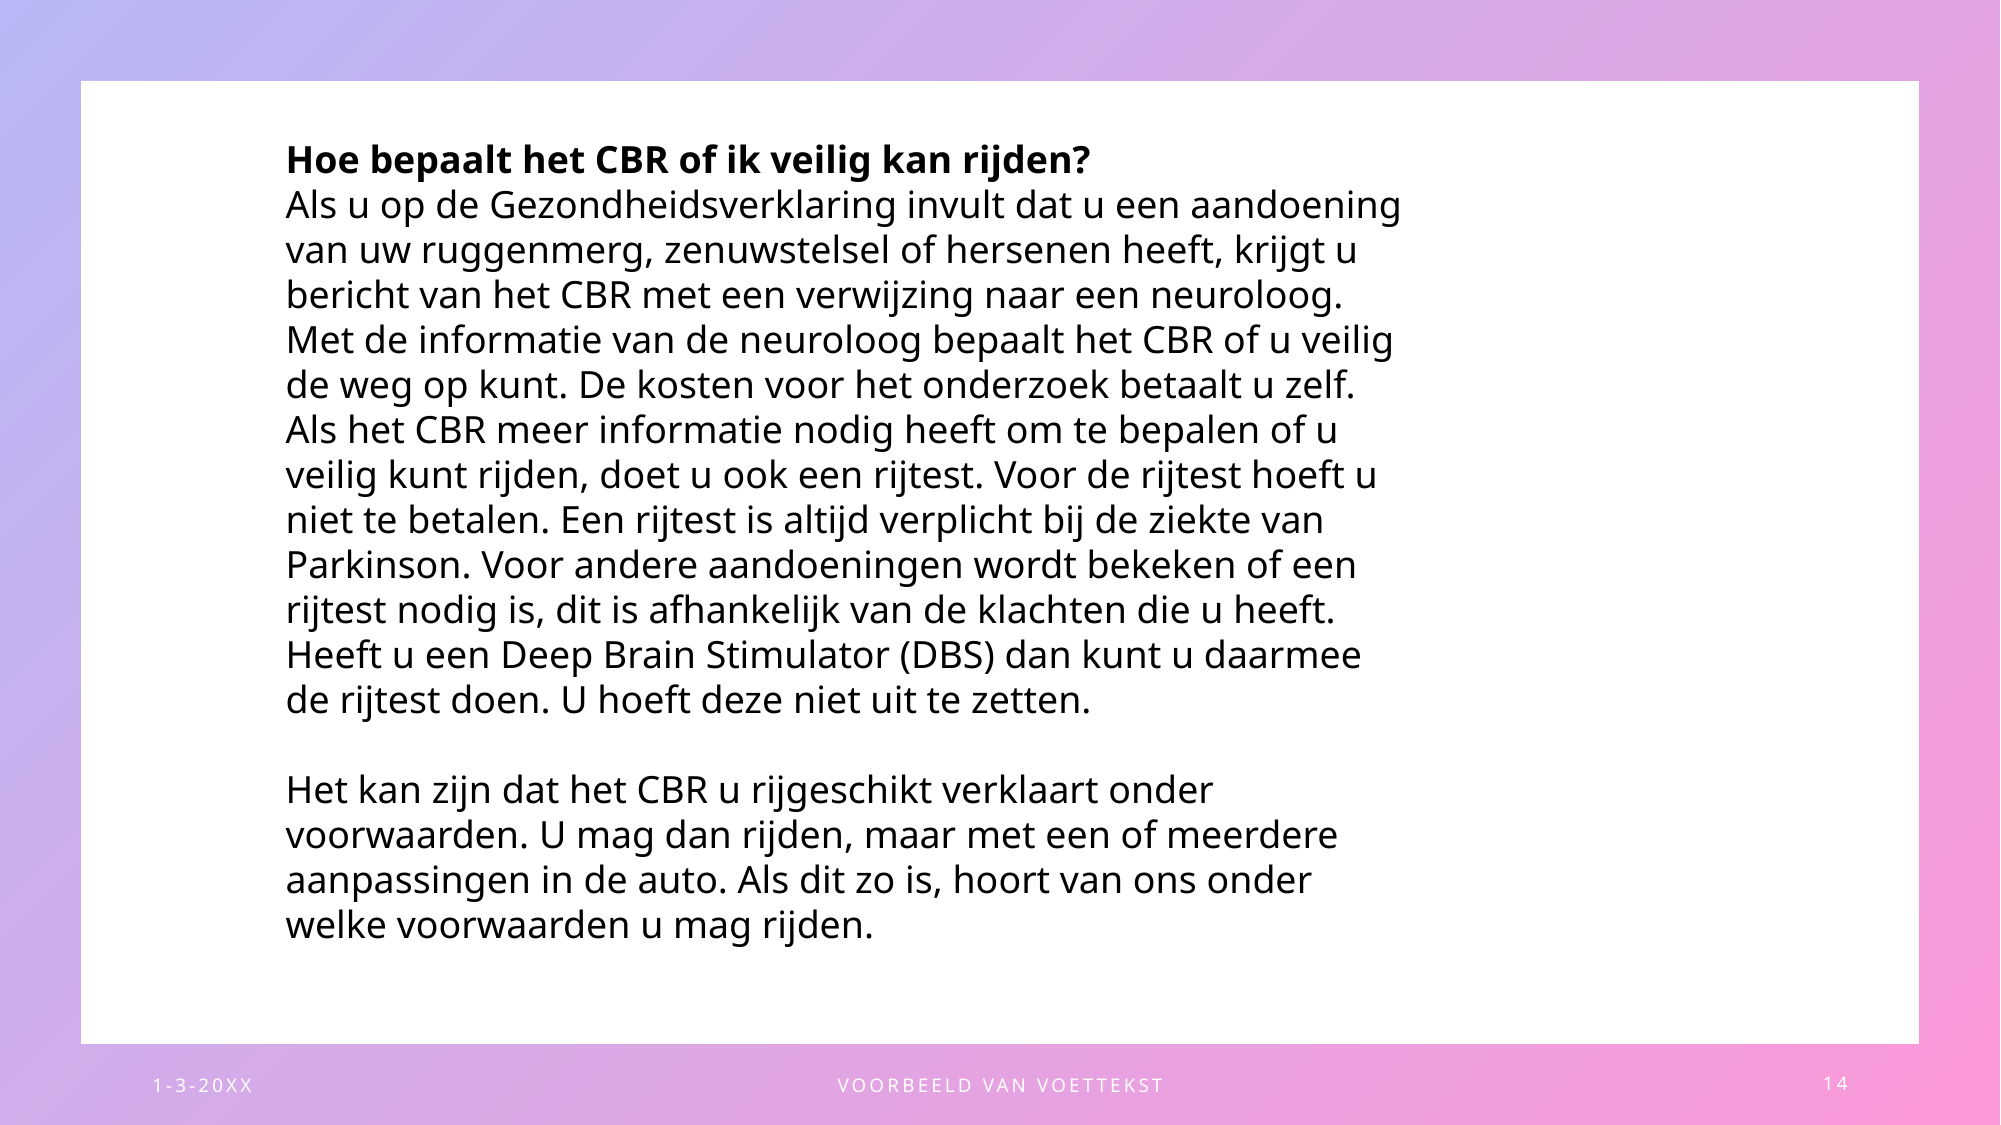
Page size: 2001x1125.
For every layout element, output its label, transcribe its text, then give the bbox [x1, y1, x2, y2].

slide_number 14 [1412, 1054, 1863, 1115]
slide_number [137, 1054, 588, 1115]
footer VOORBEELD VAN VOETTEKST [662, 1054, 1338, 1115]
text_box Hoe bepaalt het CBR of ik veilig kan rijden? Als u op de Gezondheidsverklaring invult dat u een aandoening van uw ruggenmerg, zenuwstelsel of hersenen heeft, krijgt u bericht van het CBR met een verwijzing naar een neuroloog. Met de informatie van de neuroloog bepaalt het CBR of u veilig de weg op kunt. De kosten voor het onderzoek betaalt u zelf. Als het CBR meer informatie nodig heeft om te bepalen of u veilig kunt rijden, doet u ook een rijtest. Voor de rijtest hoeft u niet te betalen. Een rijtest is altijd verplicht bij de ziekte van Parkinson. Voor andere aandoeningen wordt bekeken of een rijtest nodig is, dit is afhankelijk van de klachten die u heeft. Heeft u een Deep Brain Stimulator (DBS) dan kunt u daarmee de rijtest doen. U hoeft deze niet uit te zetten. Het kan zijn dat het CBR u rijgeschikt verklaart onder voorwaarden. U mag dan rijden, maar met een of meerdere aanpassingen in de auto. Als dit zo is, hoort van ons onder welke voorwaarden u mag rijden. [270, 128, 1421, 954]
